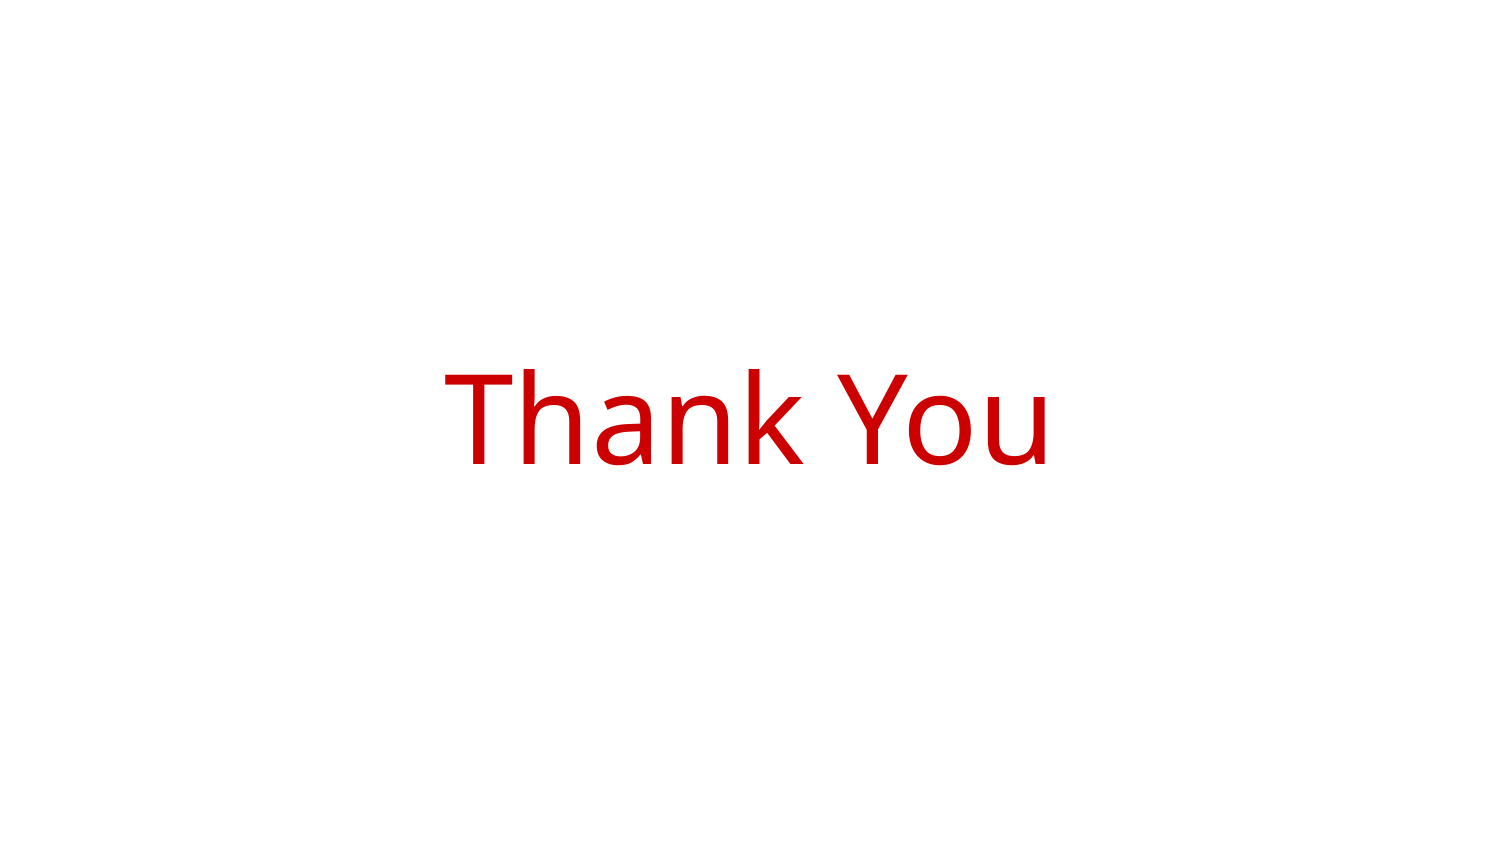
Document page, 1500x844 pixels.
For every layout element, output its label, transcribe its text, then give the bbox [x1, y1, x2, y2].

text_box Thank You [373, 324, 1127, 520]
